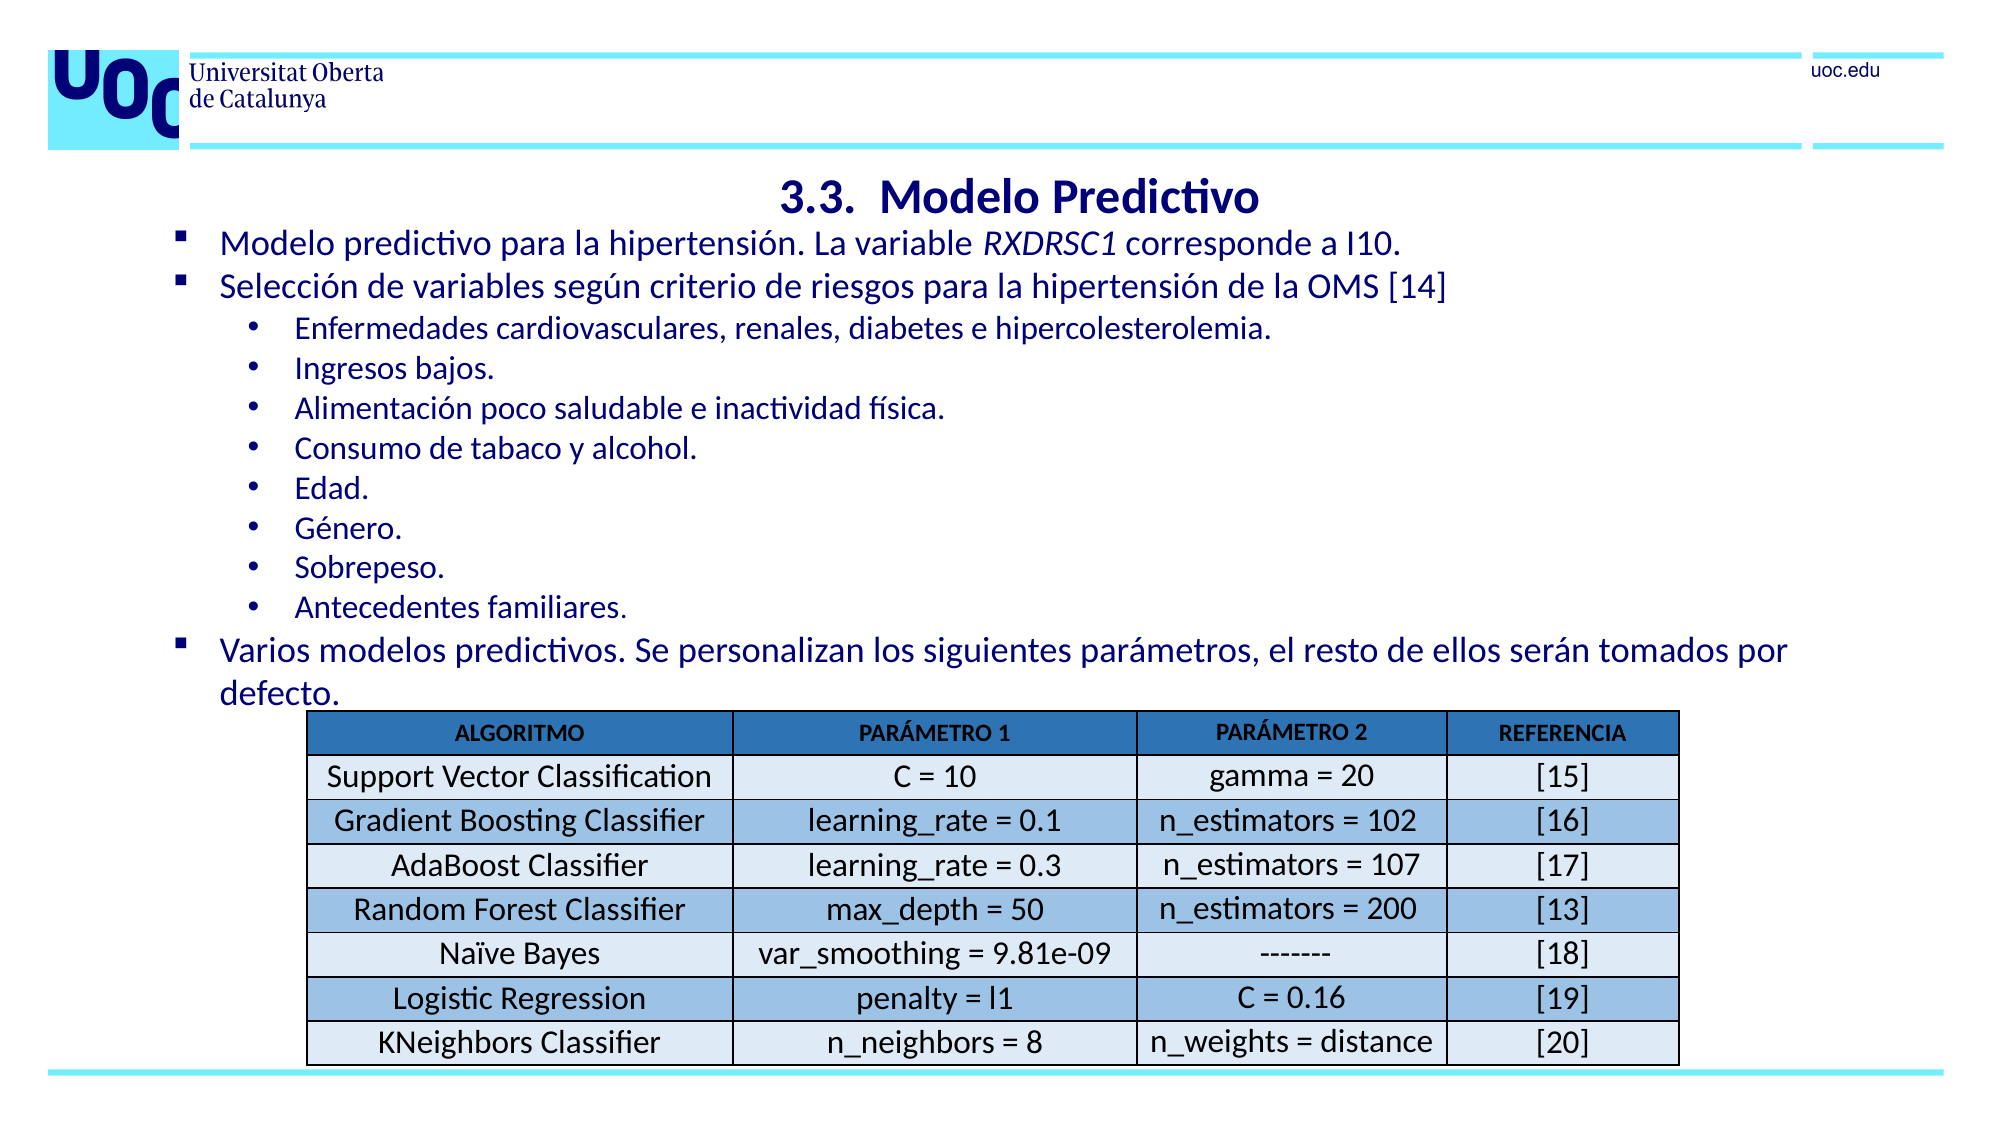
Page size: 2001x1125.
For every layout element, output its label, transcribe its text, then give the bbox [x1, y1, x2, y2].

text_box 3.3. Modelo Predictivo [61, 155, 1980, 231]
text_box Modelo predictivo para la hipertensión. La variable RXDRSC1 corresponde a I10. Selección de variables según criterio de riesgos para la hipertensión de la OMS [14] Enfermedades cardiovasculares, renales, diabetes e hipercolesterolemia. Ingresos bajos. Alimentación poco saludable e inactividad física. Consumo de tabaco y alcohol. Edad. Género. Sobrepeso. Antecedentes familiares. Varios modelos predictivos. Se personalizan los siguientes parámetros, el resto de ellos serán tomados por defecto. [157, 211, 1828, 721]
table_cell AdaBoost Classifier [308, 845, 732, 887]
table_cell KNeighbors Classifier [308, 1022, 732, 1064]
table_cell Logistic Regression [308, 978, 732, 1020]
table_cell [19] [1448, 978, 1678, 1020]
table_cell gamma = 20 [1138, 756, 1446, 799]
table_cell Gradient Boosting Classifier [308, 800, 732, 843]
table_header ALGORITMO [308, 712, 732, 754]
table_cell C = 10 [734, 756, 1136, 799]
table_cell [16] [1448, 800, 1678, 843]
table_cell n_neighbors = 8 [734, 1022, 1136, 1064]
table_cell [13] [1448, 889, 1678, 932]
table_cell [20] [1448, 1022, 1678, 1064]
table_cell Naïve Bayes [308, 933, 732, 976]
table_cell max_depth = 50 [734, 889, 1136, 932]
picture [48, 50, 179, 150]
table_header PARÁMETRO 1 [734, 712, 1136, 754]
table_cell learning_rate = 0.1 [734, 800, 1136, 843]
picture [1812, 62, 1879, 77]
table_cell n_estimators = 102 [1138, 800, 1446, 843]
table_cell var_smoothing = 9.81e-09 [734, 933, 1136, 976]
table_cell [18] [1448, 933, 1678, 976]
table_cell C = 0.16 [1138, 978, 1446, 1020]
picture [189, 62, 383, 112]
table_cell Support Vector Classification [308, 756, 732, 799]
table_header PARÁMETRO 2 [1138, 712, 1446, 754]
table_cell [17] [1448, 845, 1678, 887]
table_cell n_weights = distance [1138, 1022, 1446, 1064]
table_cell ------- [1138, 933, 1446, 976]
table_cell penalty = l1 [734, 978, 1136, 1020]
table_cell n_estimators = 200 [1138, 889, 1446, 932]
table_header REFERENCIA [1448, 712, 1678, 754]
table_cell learning_rate = 0.3 [734, 845, 1136, 887]
table_cell [15] [1448, 756, 1678, 799]
table_cell n_estimators = 107 [1138, 845, 1446, 887]
table_cell Random Forest Classifier [308, 889, 732, 932]
